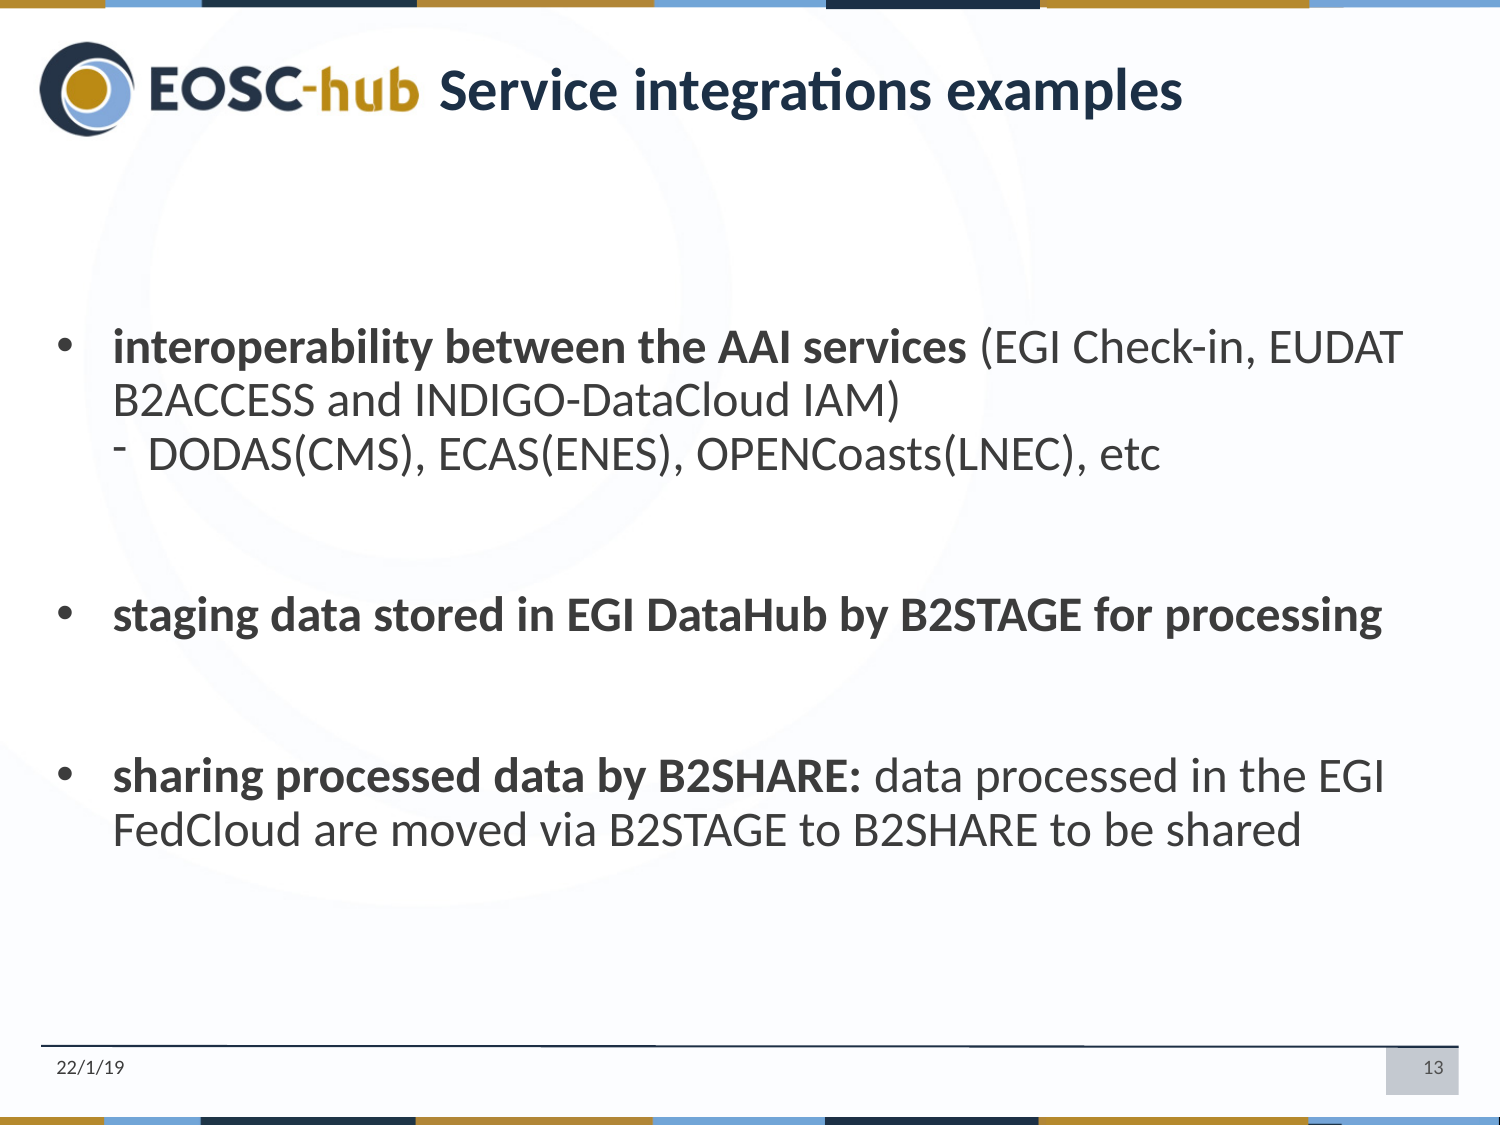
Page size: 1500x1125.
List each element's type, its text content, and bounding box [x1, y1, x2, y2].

slide_number 13 [1074, 1046, 1459, 1094]
list interoperability between the AAI services (EGI Check-in, EUDAT B2ACCESS and INDIGO-DataCloud IAM) DODAS(CMS), ECAS(ENES), OPENCoasts(LNEC), etc staging data stored in EGI DataHub by B2STAGE for processing sharing processed data by B2SHARE: data processed in the EGI FedCloud are moved via B2STAGE to B2SHARE to be shared [41, 144, 1459, 1034]
picture [0, 0, 1500, 1125]
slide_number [41, 1046, 392, 1094]
list Service integrations examples [424, 42, 1493, 145]
